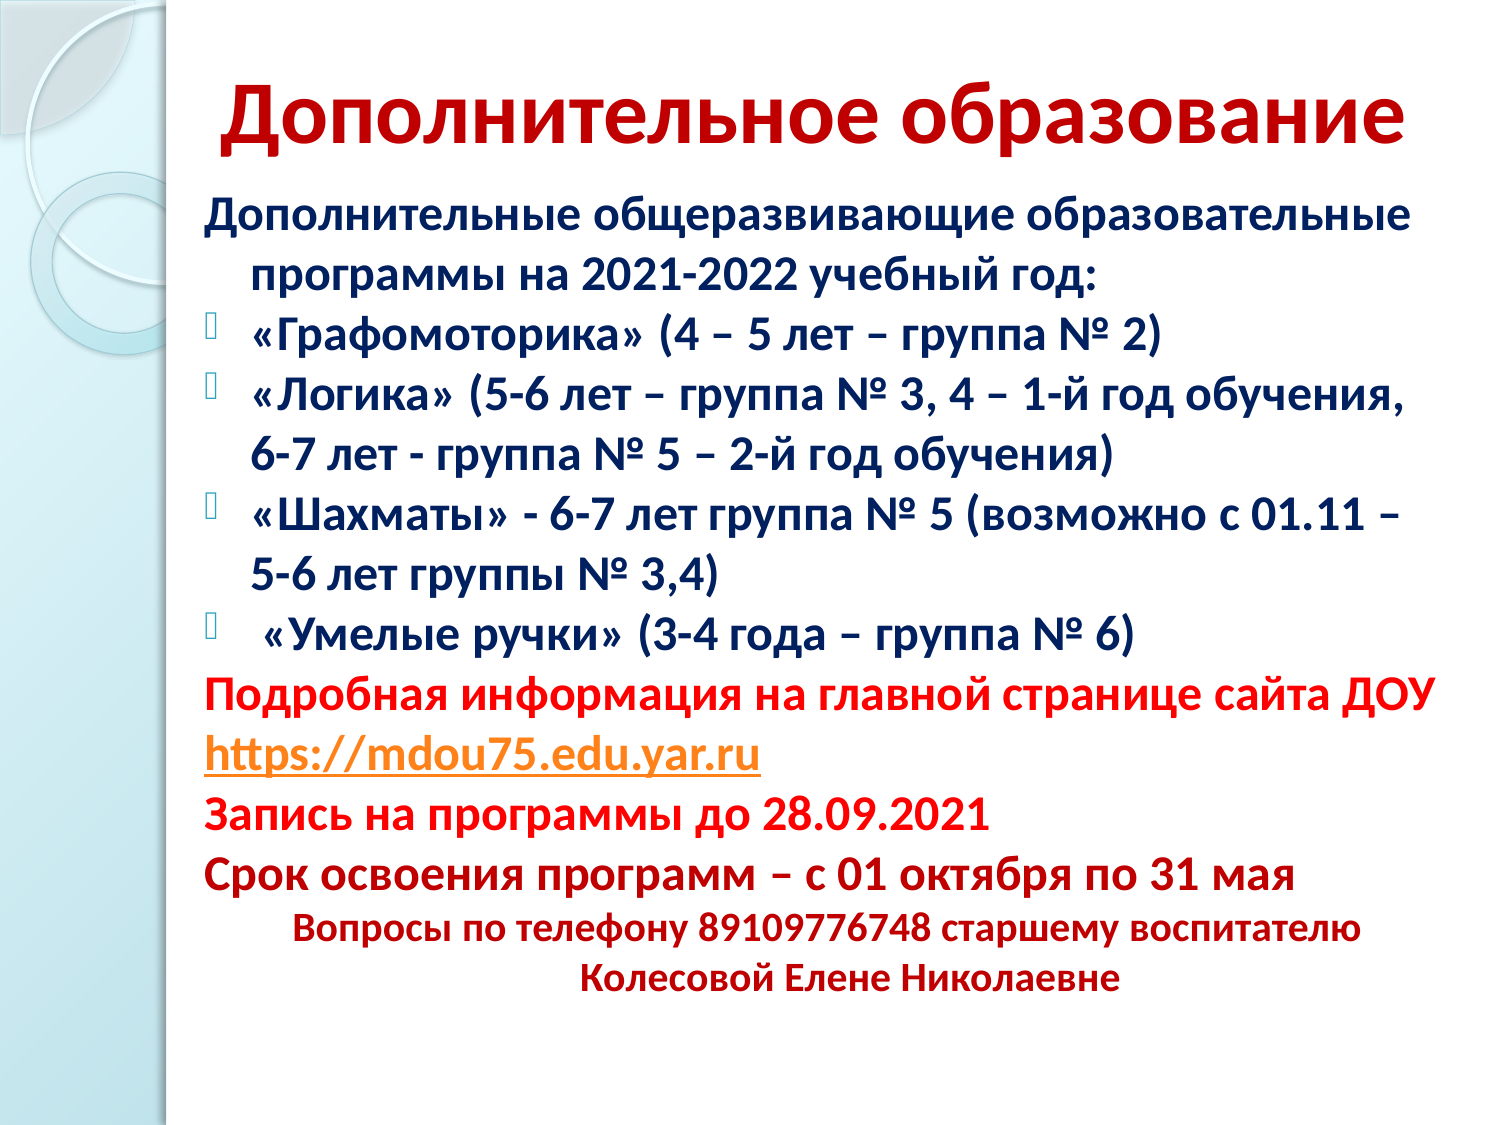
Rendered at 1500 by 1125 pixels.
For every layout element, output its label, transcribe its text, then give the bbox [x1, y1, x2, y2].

list Дополнительные общеразвивающие образовательные программы на 2021-2022 учебный год: «Графомоторика» (4 – 5 лет – группа № 2) «Логика» (5-6 лет – группа № 3, 4 – 1-й год обучения, 6-7 лет - группа № 5 – 2-й год обучения) «Шахматы» - 6-7 лет группа № 5 (возможно с 01.11 – 5-6 лет группы № 3,4) «Умелые ручки» (3-4 года – группа № 6) Подробная информация на главной странице сайта ДОУ https://mdou75.edu.yar.ru Запись на программы до 28.09.2021 Срок освоения программ – с 01 октября по 31 мая Вопросы по телефону 89109776748 старшему воспитателю Колесовой Елене Николаевне [175, 172, 1466, 1059]
title Дополнительное образование [205, 42, 1436, 172]
